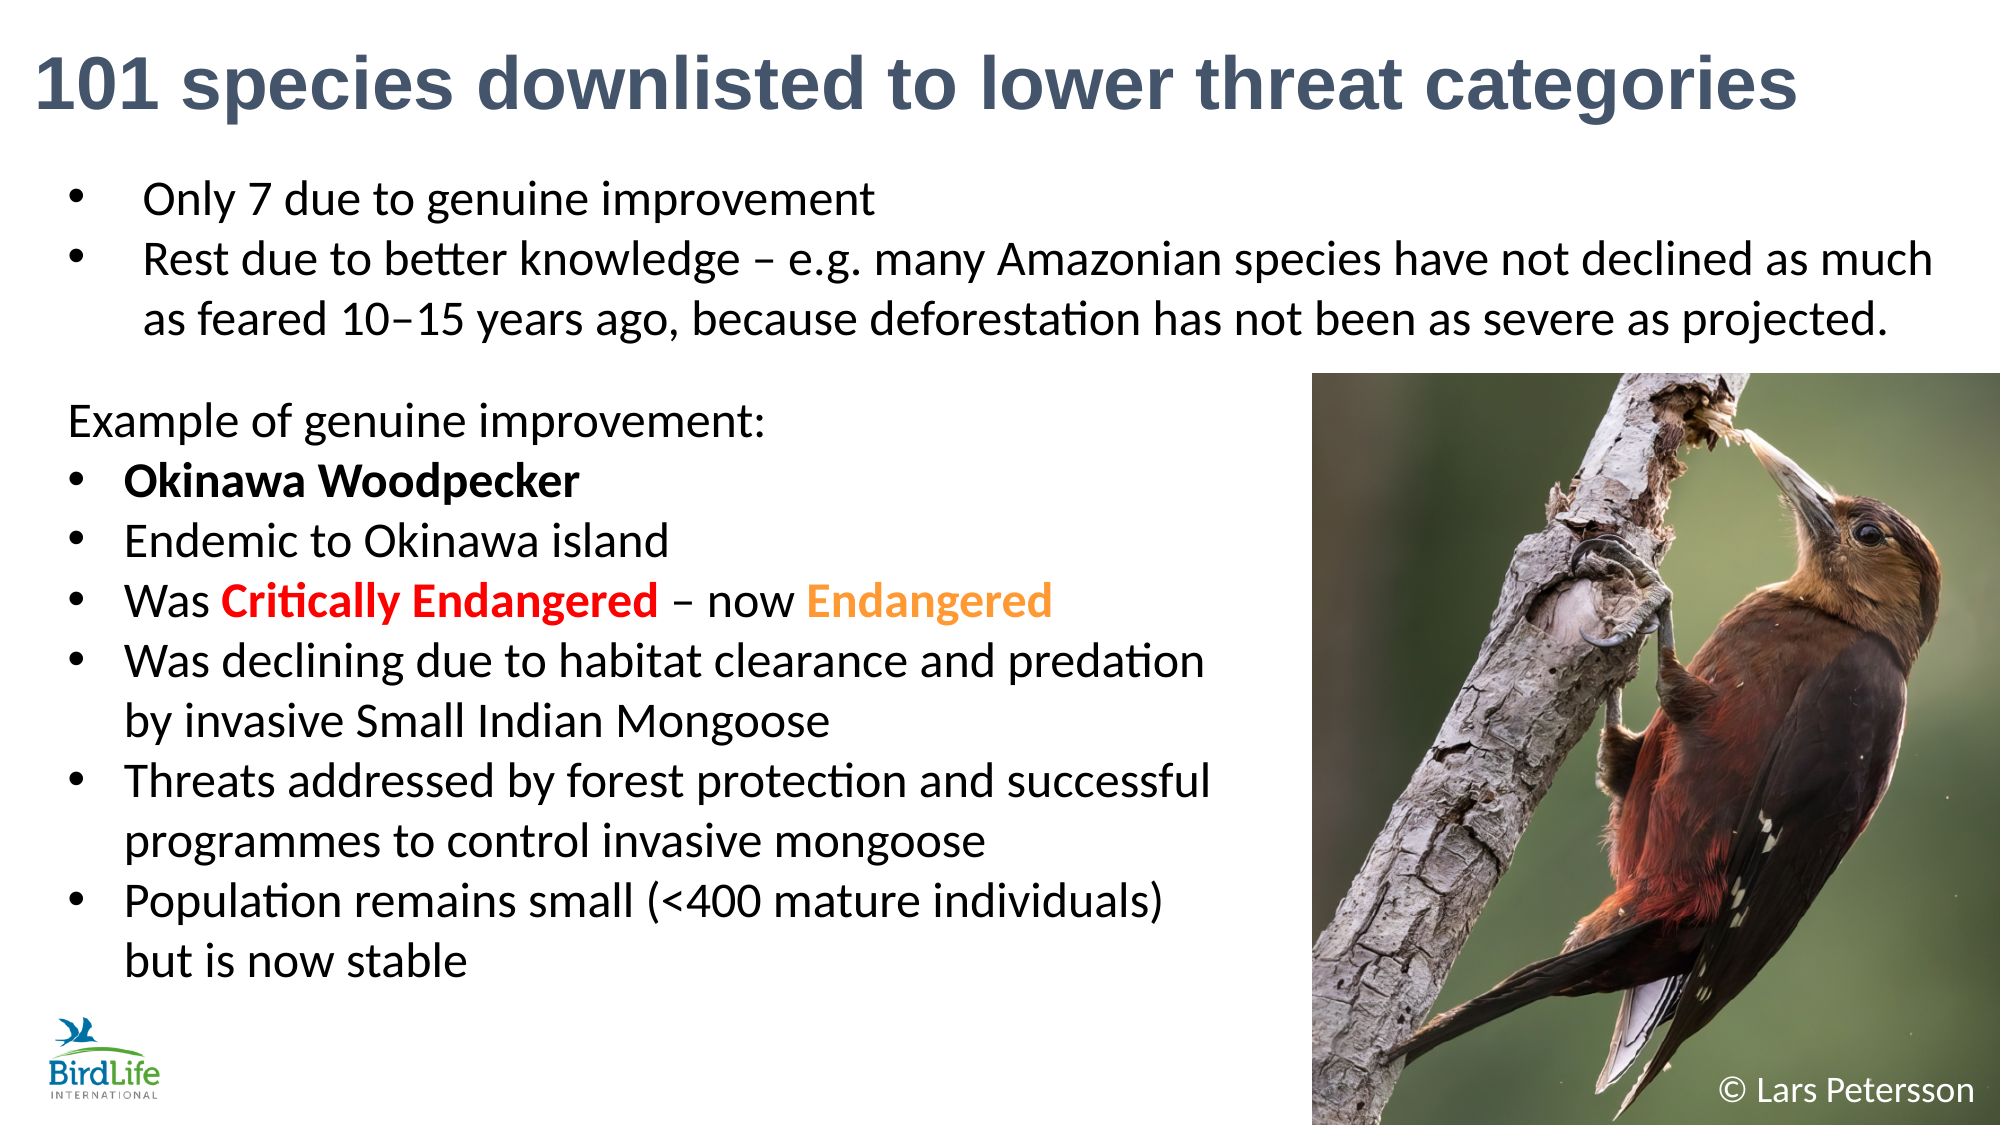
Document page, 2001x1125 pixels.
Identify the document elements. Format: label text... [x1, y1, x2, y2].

text_box Example of genuine improvement: Okinawa Woodpecker Endemic to Okinawa island Was Critically Endangered – now Endangered Was declining due to habitat clearance and predation by invasive Small Indian Mongoose Threats addressed by forest protection and successful programmes to control invasive mongoose Population remains small (<400 mature individuals) but is now stable [52, 380, 1260, 996]
text_box 101 species downlisted to lower threat categories [19, 26, 1983, 132]
picture [0, 995, 166, 1125]
picture [1312, 373, 2000, 1125]
text_box Only 7 due to genuine improvement Rest due to better knowledge – e.g. many Amazonian species have not declined as much as feared 10–15 years ago, because deforestation has not been as severe as projected. [52, 157, 1963, 353]
